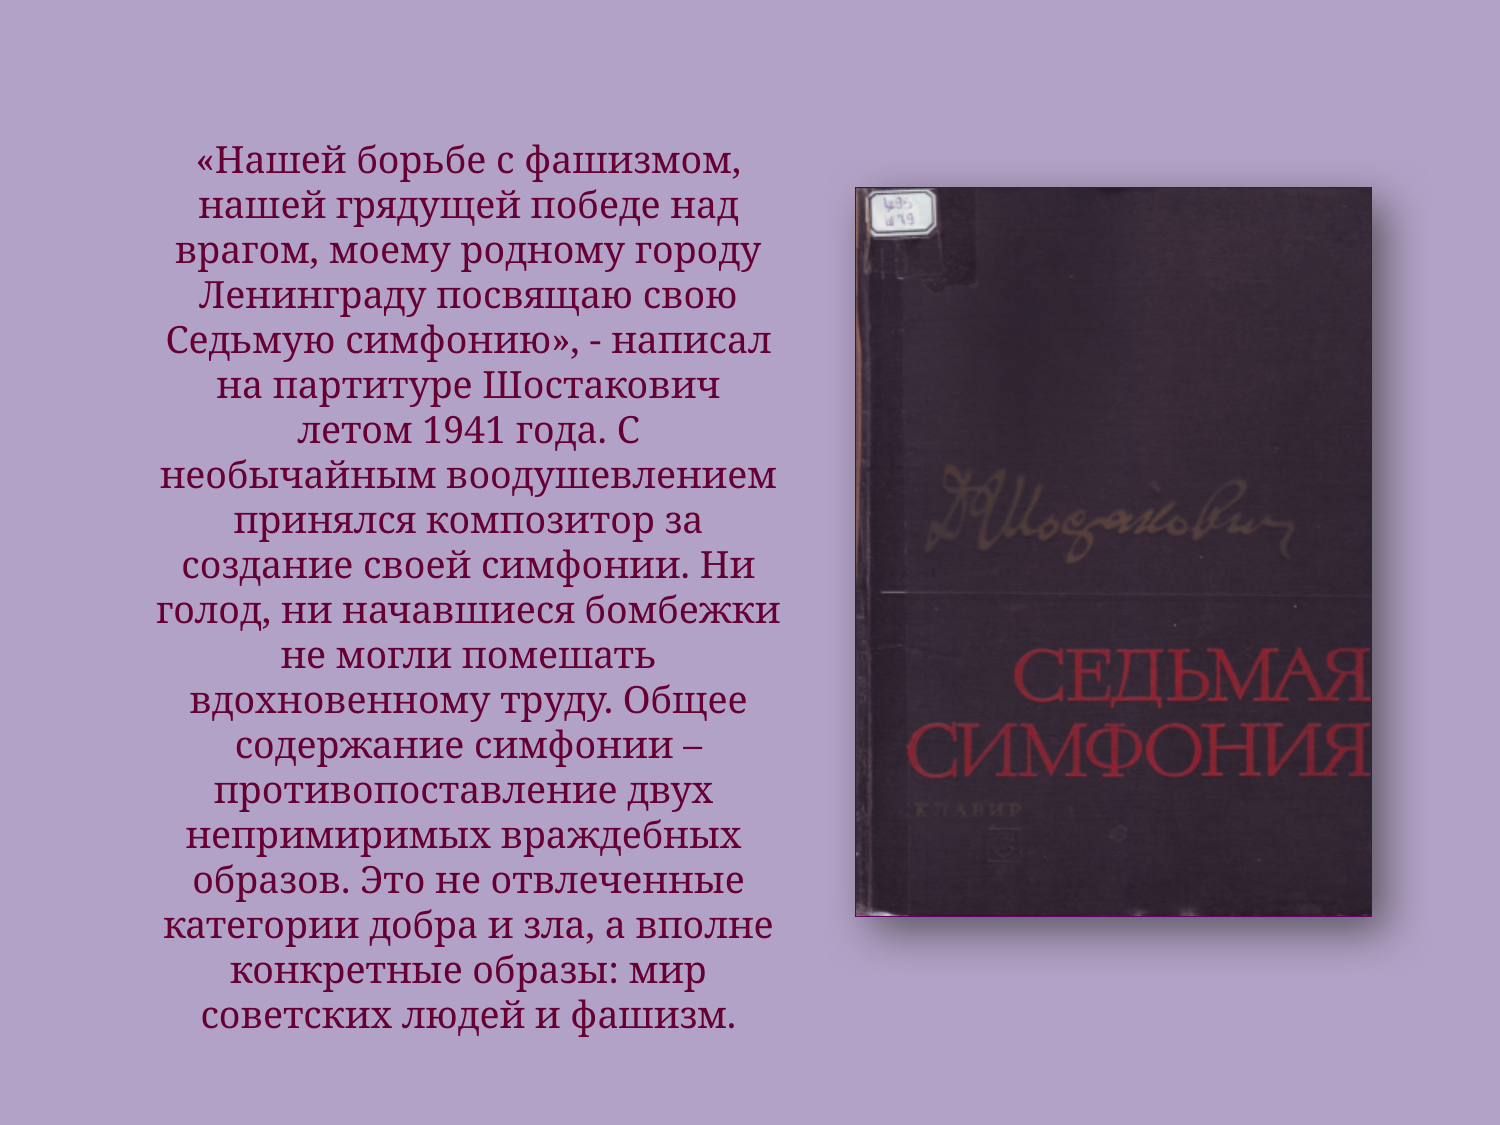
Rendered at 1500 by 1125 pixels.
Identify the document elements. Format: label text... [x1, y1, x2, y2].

text_box «Нашей борьбе с фашизмом, нашей грядущей победе над врагом, моему родному городу Ленинграду посвящаю свою Седьмую симфонию», - написал на партитуре Шостакович летом 1941 года. С необычайным воодушевлением принялся композитор за создание своей симфонии. Ни голод, ни начавшиеся бомбежки не могли помешать вдохновенному труду. Общее содержание симфонии – противопоставление двух непримиримых враждебных образов. Это не отвлеченные категории добра и зла, а вполне конкретные образы: мир советских людей и фашизм. [140, 128, 797, 1044]
picture [855, 187, 1372, 917]
